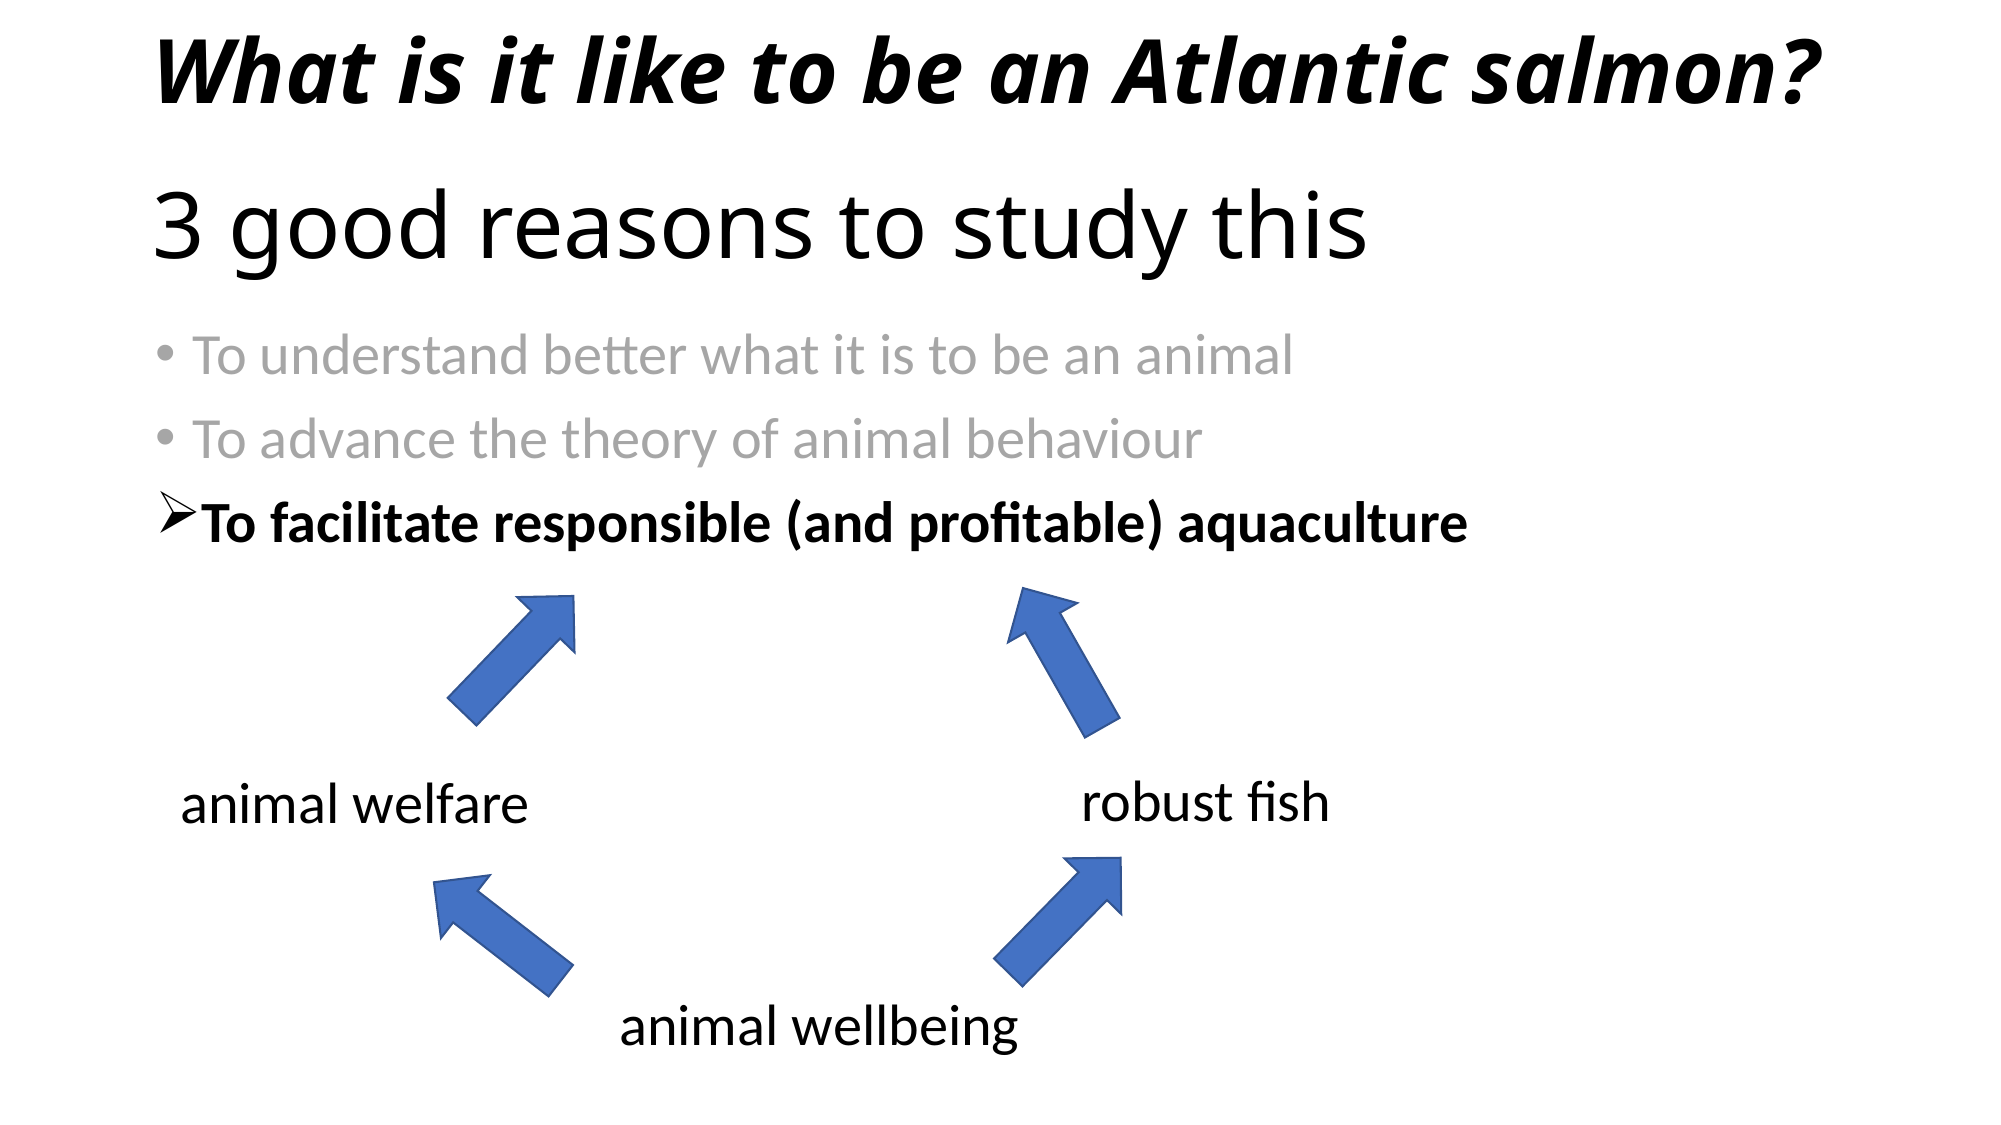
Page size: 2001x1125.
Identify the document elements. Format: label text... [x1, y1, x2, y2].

text_box [992, 856, 1123, 988]
text_box [432, 873, 575, 998]
text_box What is it like to be an Atlantic salmon? [137, 13, 1863, 136]
text_box [446, 594, 576, 727]
text_box [1006, 586, 1121, 739]
title 3 good reasons to study this [137, 136, 1863, 338]
text_box robust fish [1066, 755, 1346, 841]
list To understand better what it is to be an animal To advance the theory of animal behaviour To facilitate responsible (and profitable) aquaculture [140, 316, 1866, 1031]
text_box animal wellbeing [604, 979, 1035, 1065]
text_box animal welfare [165, 758, 545, 843]
